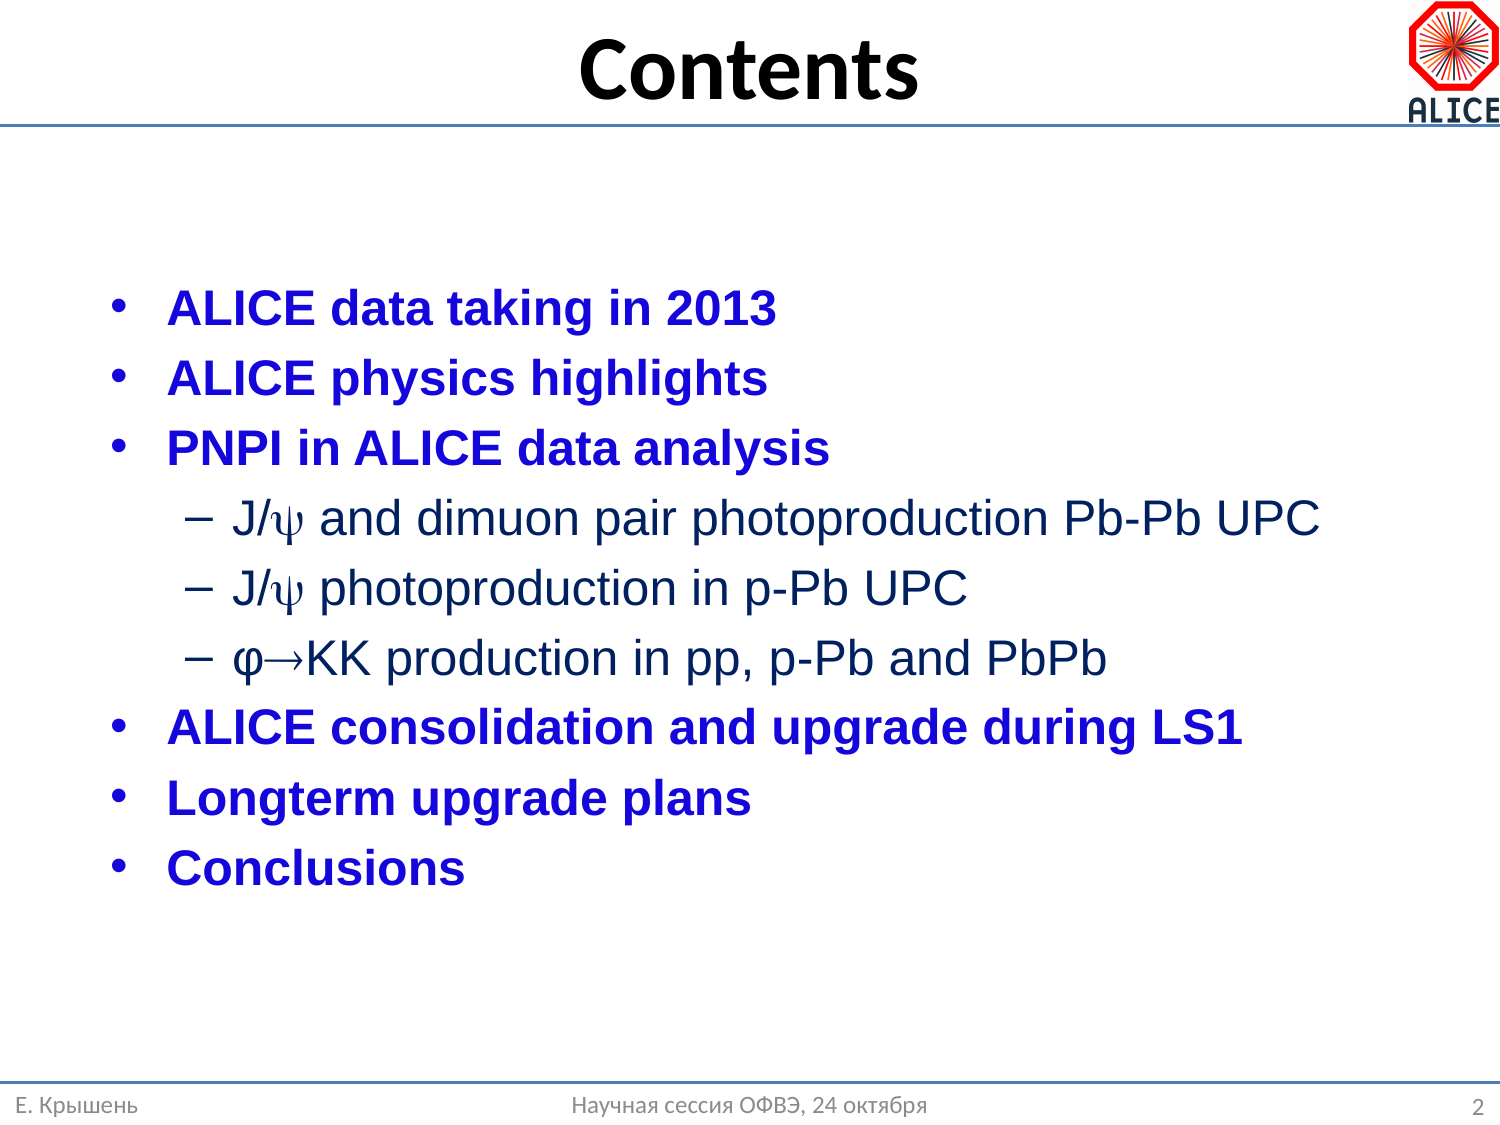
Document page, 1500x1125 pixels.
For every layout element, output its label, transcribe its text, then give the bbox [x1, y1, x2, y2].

footer Научная сессия ОФВЭ, 24 октября [348, 1082, 1149, 1125]
slide_number Е. Крышень [0, 1082, 348, 1125]
list ALICE data taking in 2013 ALICE physics highlights PNPI in ALICE data analysis J/ and dimuon pair photoproduction Pb-Pb UPC J/ photoproduction in p-Pb UPC φKK production in pp, p-Pb and PbPb ALICE consolidation and upgrade during LS1 Longterm upgrade plans Conclusions [95, 267, 1471, 933]
slide_number 2 [1149, 1082, 1500, 1125]
title Contents [0, 0, 1500, 126]
